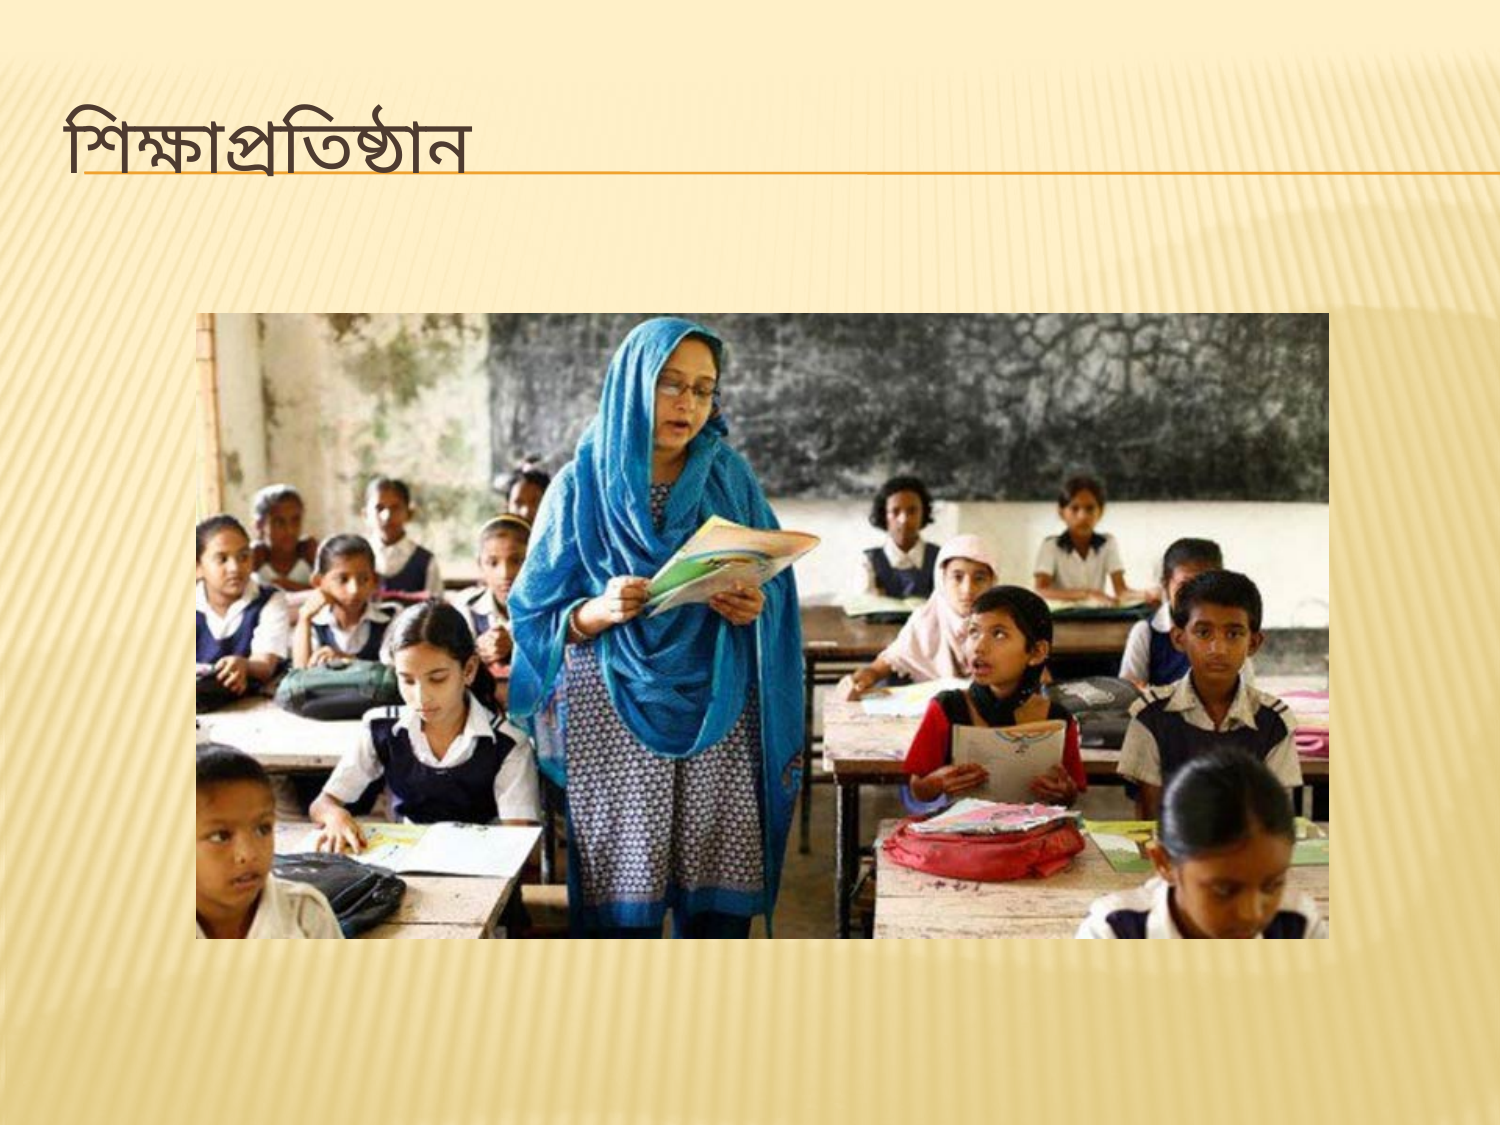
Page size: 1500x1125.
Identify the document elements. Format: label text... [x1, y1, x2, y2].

title শিক্ষাপ্রতিষ্ঠান [50, 75, 1475, 213]
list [195, 313, 1330, 939]
